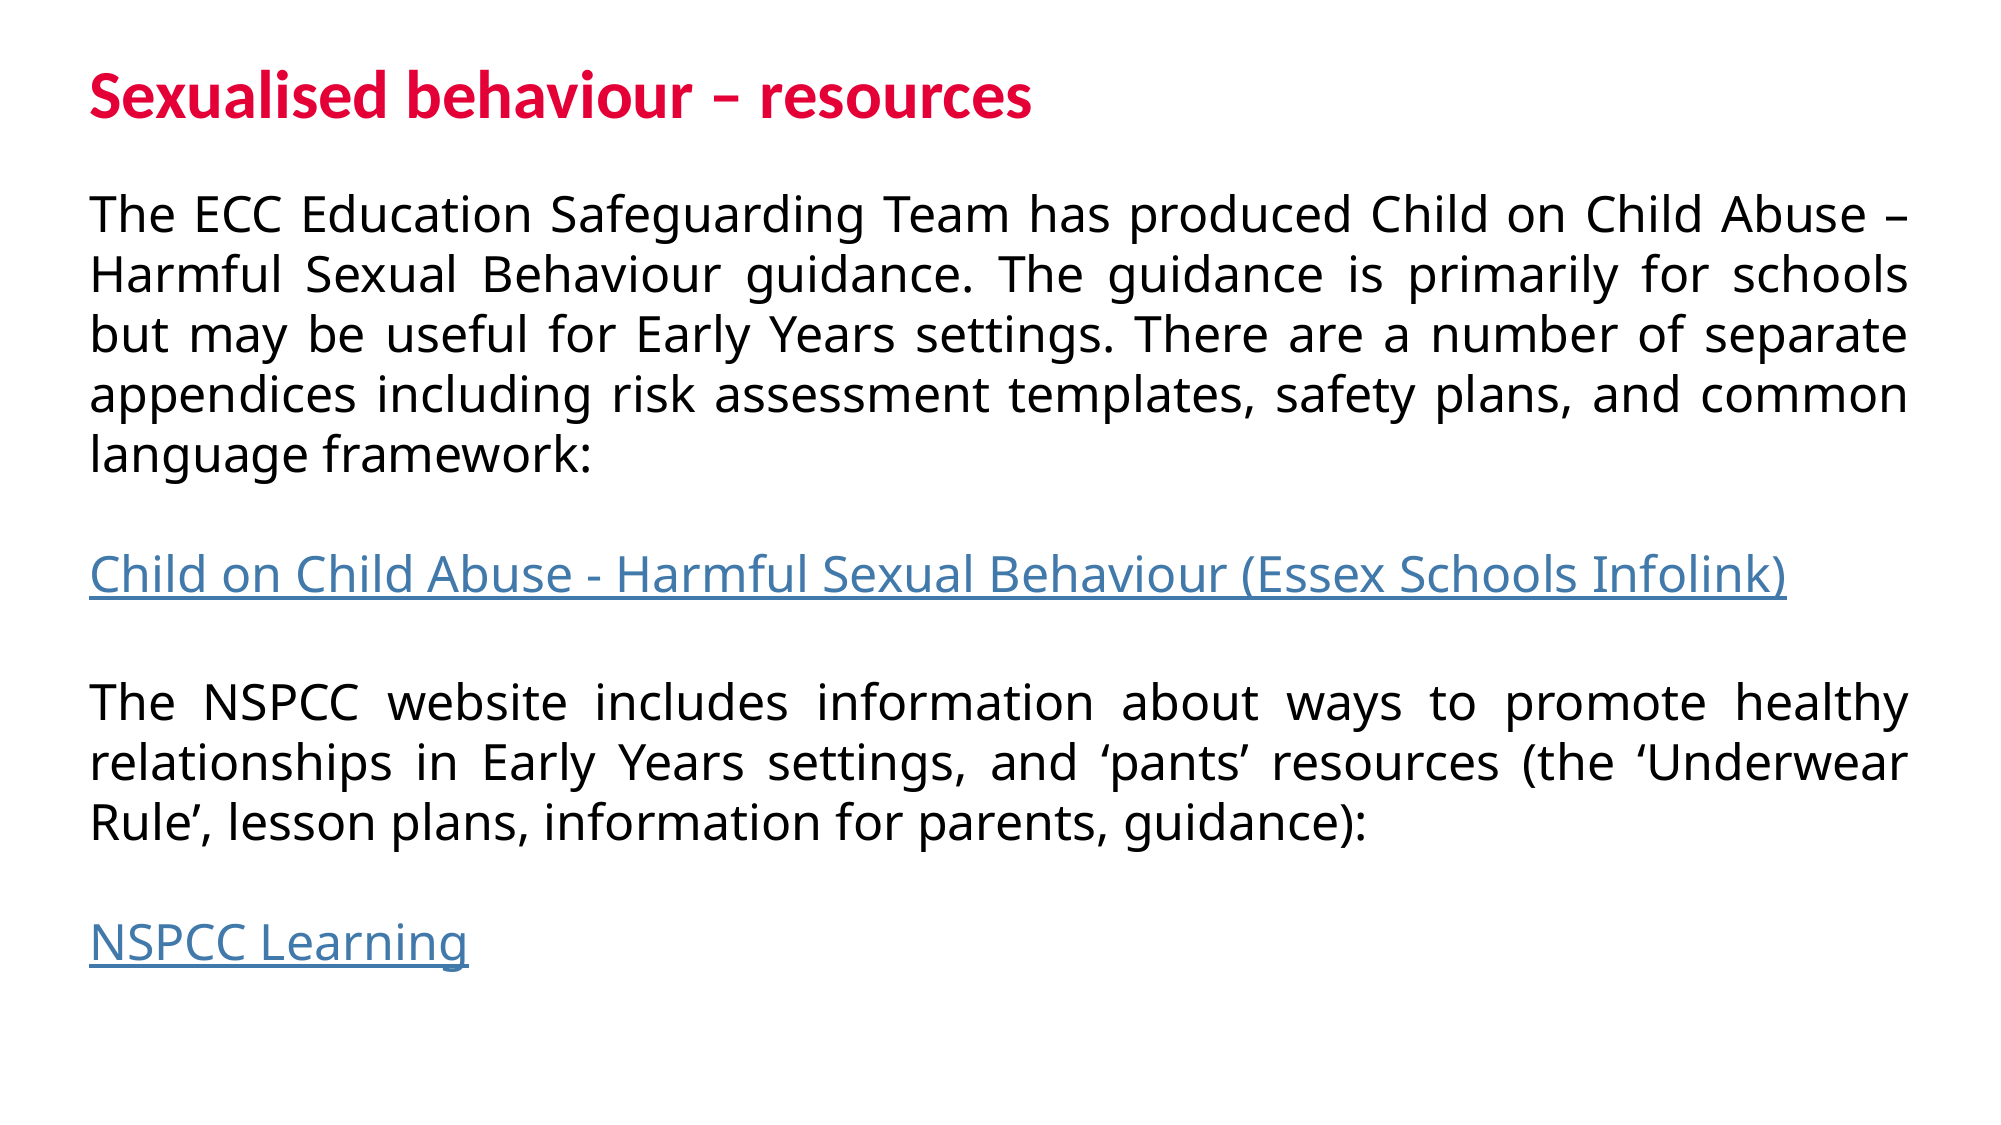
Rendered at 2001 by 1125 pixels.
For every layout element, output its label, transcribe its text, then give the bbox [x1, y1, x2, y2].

list The ECC Education Safeguarding Team has produced Child on Child Abuse – Harmful Sexual Behaviour guidance. The guidance is primarily for schools but may be useful for Early Years settings. There are a number of separate appendices including risk assessment templates, safety plans, and common language framework: Child on Child Abuse - Harmful Sexual Behaviour (Essex Schools Infolink) The NSPCC website includes information about ways to promote healthy relationships in Early Years settings, and ‘pants’ resources (the ‘Underwear Rule’, lesson plans, information for parents, guidance): NSPCC Learning [89, 182, 1911, 943]
title Sexualised behaviour – resources [89, 50, 1911, 182]
